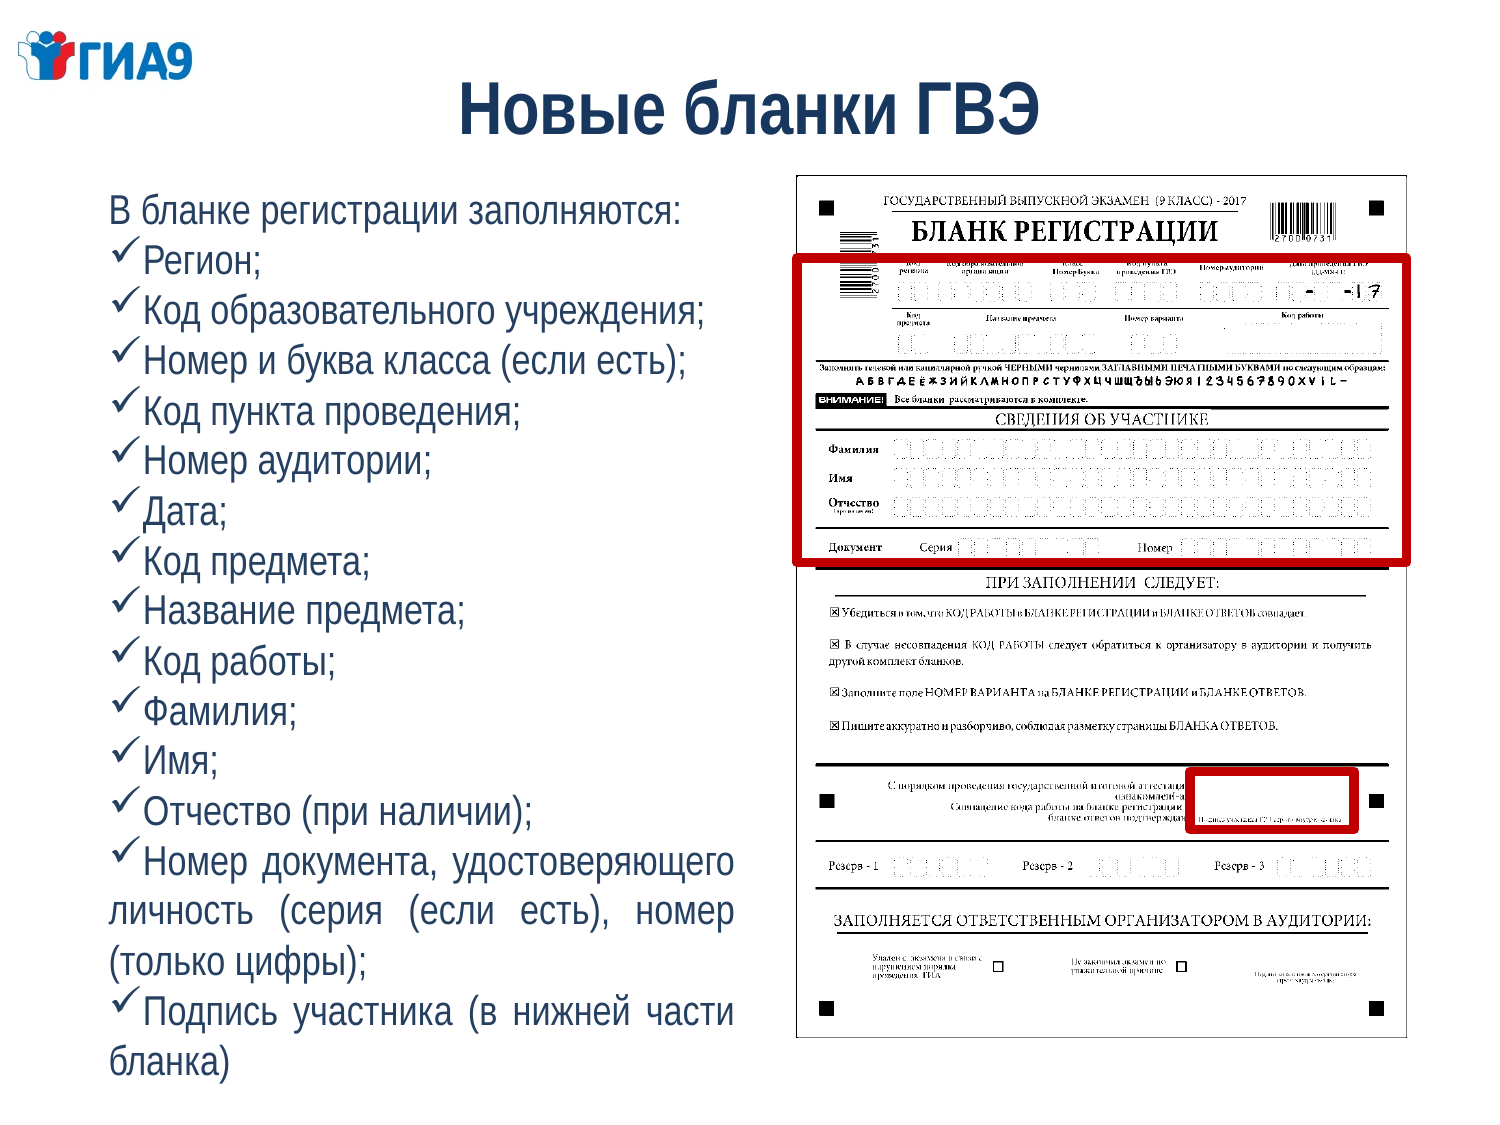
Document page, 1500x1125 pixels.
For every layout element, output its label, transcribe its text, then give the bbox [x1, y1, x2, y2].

text_box В бланке регистрации заполняются: Регион; Код образовательного учреждения; Номер и буква класса (если есть); Код пункта проведения; Номер аудитории; Дата; Код предмета; Название предмета; Код работы; Фамилия; Имя; Отчество (при наличии); Номер документа, удостоверяющего личность (серия (если есть), номер (только цифры); Подпись участника (в нижней части бланка) [93, 175, 750, 1091]
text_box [796, 175, 1407, 1038]
picture [0, 0, 235, 126]
title Новые бланки ГВЭ [75, 45, 1425, 164]
